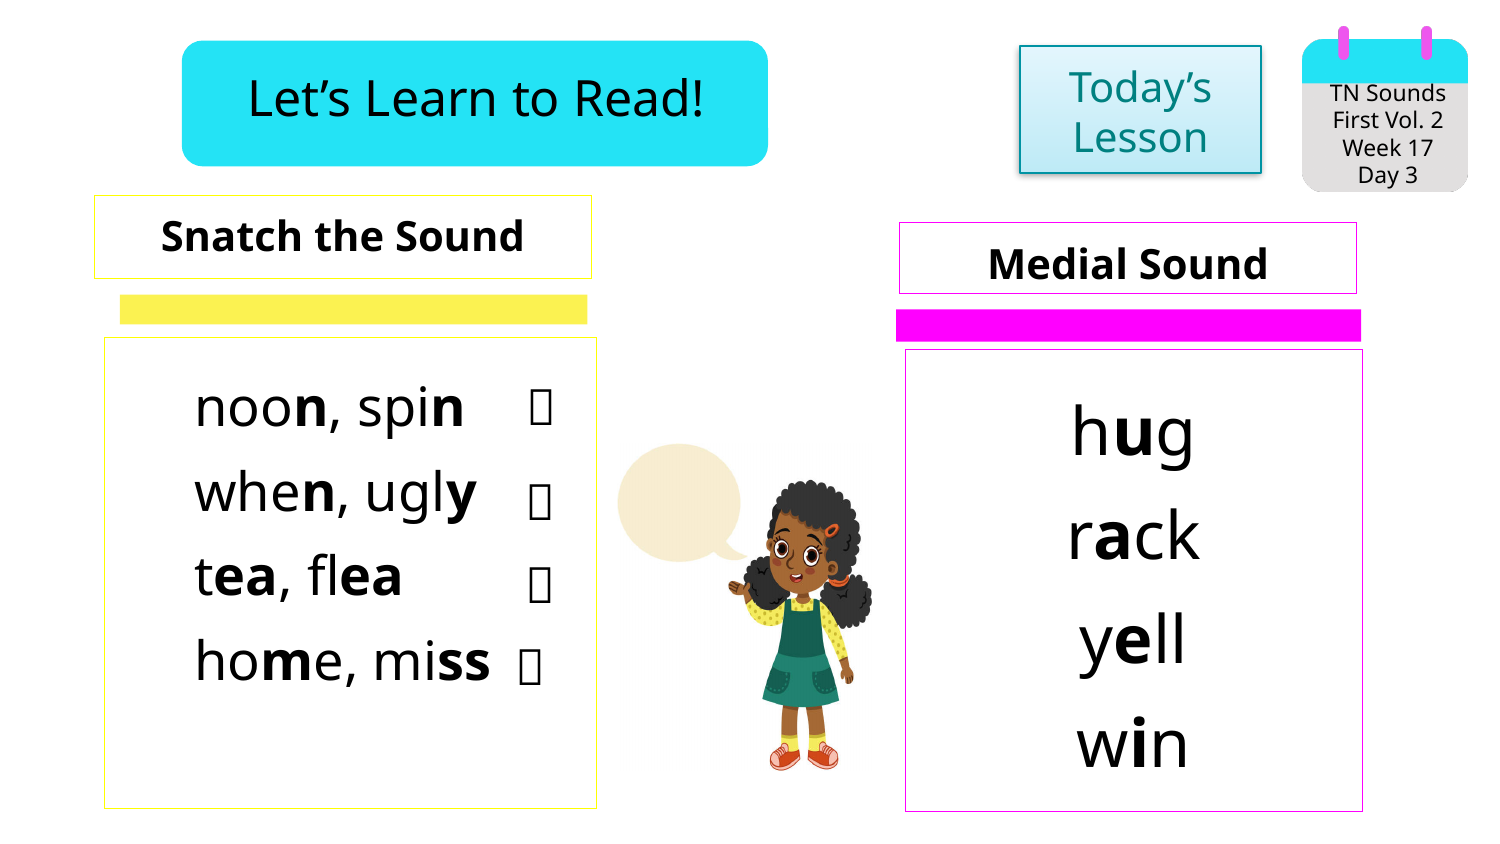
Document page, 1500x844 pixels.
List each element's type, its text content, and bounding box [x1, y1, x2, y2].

text_box Medial Sound [899, 222, 1357, 294]
text_box [896, 309, 1362, 342]
text_box [1063, 71, 1274, 197]
picture [1302, 25, 1468, 192]
text_box  [510, 463, 571, 539]
text_box Snatch the Sound [94, 195, 592, 279]
text_box  [510, 545, 571, 621]
text_box [119, 294, 588, 325]
text_box Let’s Learn to Read! [232, 51, 748, 151]
text_box  [501, 628, 561, 704]
text_box [181, 40, 769, 167]
text_box  [512, 368, 572, 443]
text_box Today’s Lesson [1019, 45, 1262, 174]
text_box noon, spin when, ugly tea, flea home, miss [104, 337, 597, 809]
text_box hug rack yell win [905, 349, 1363, 812]
picture [617, 443, 872, 772]
